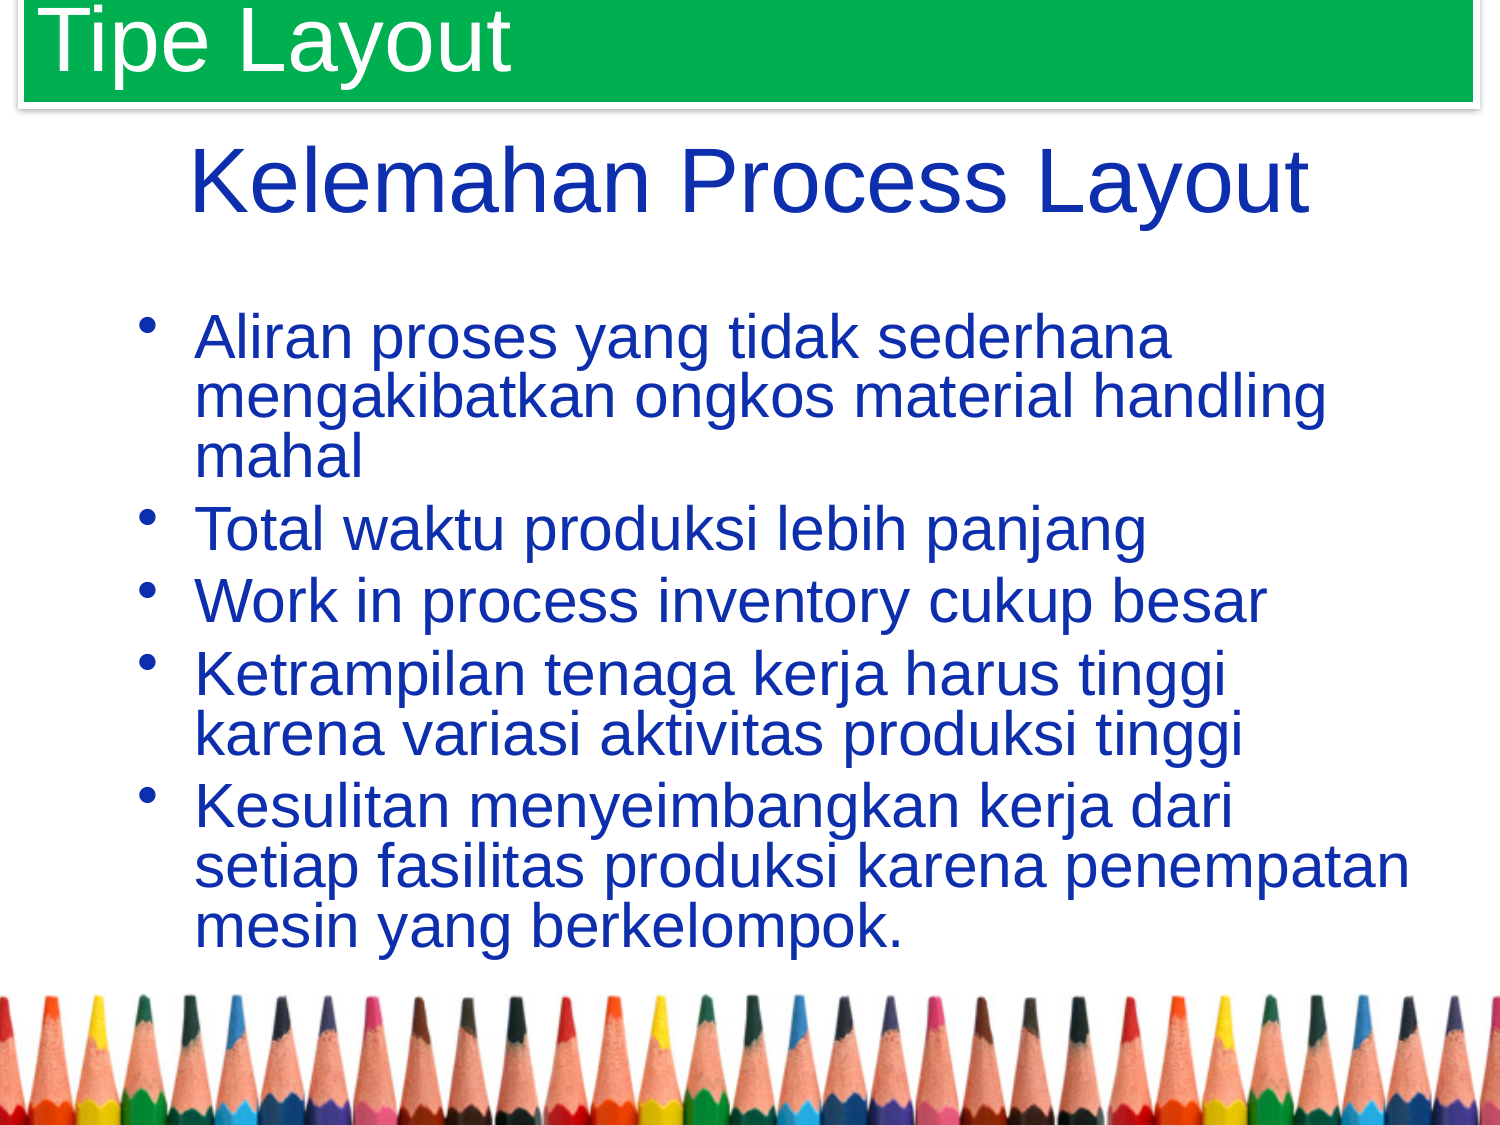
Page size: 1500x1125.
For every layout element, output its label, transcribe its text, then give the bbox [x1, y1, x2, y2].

text_box Tipe Layout [18, 0, 1480, 109]
title Kelemahan Process Layout [74, 115, 1426, 270]
list Aliran proses yang tidak sederhana mengakibatkan ongkos material handling mahal Total waktu produksi lebih panjang Work in process inventory cukup besar Ketrampilan tenaga kerja harus tinggi karena variasi aktivitas produksi tinggi Kesulitan menyeimbangkan kerja dari setiap fasilitas produksi karena penempatan mesin yang berkelompok. [122, 302, 1436, 978]
picture [0, 0, 1500, 1125]
